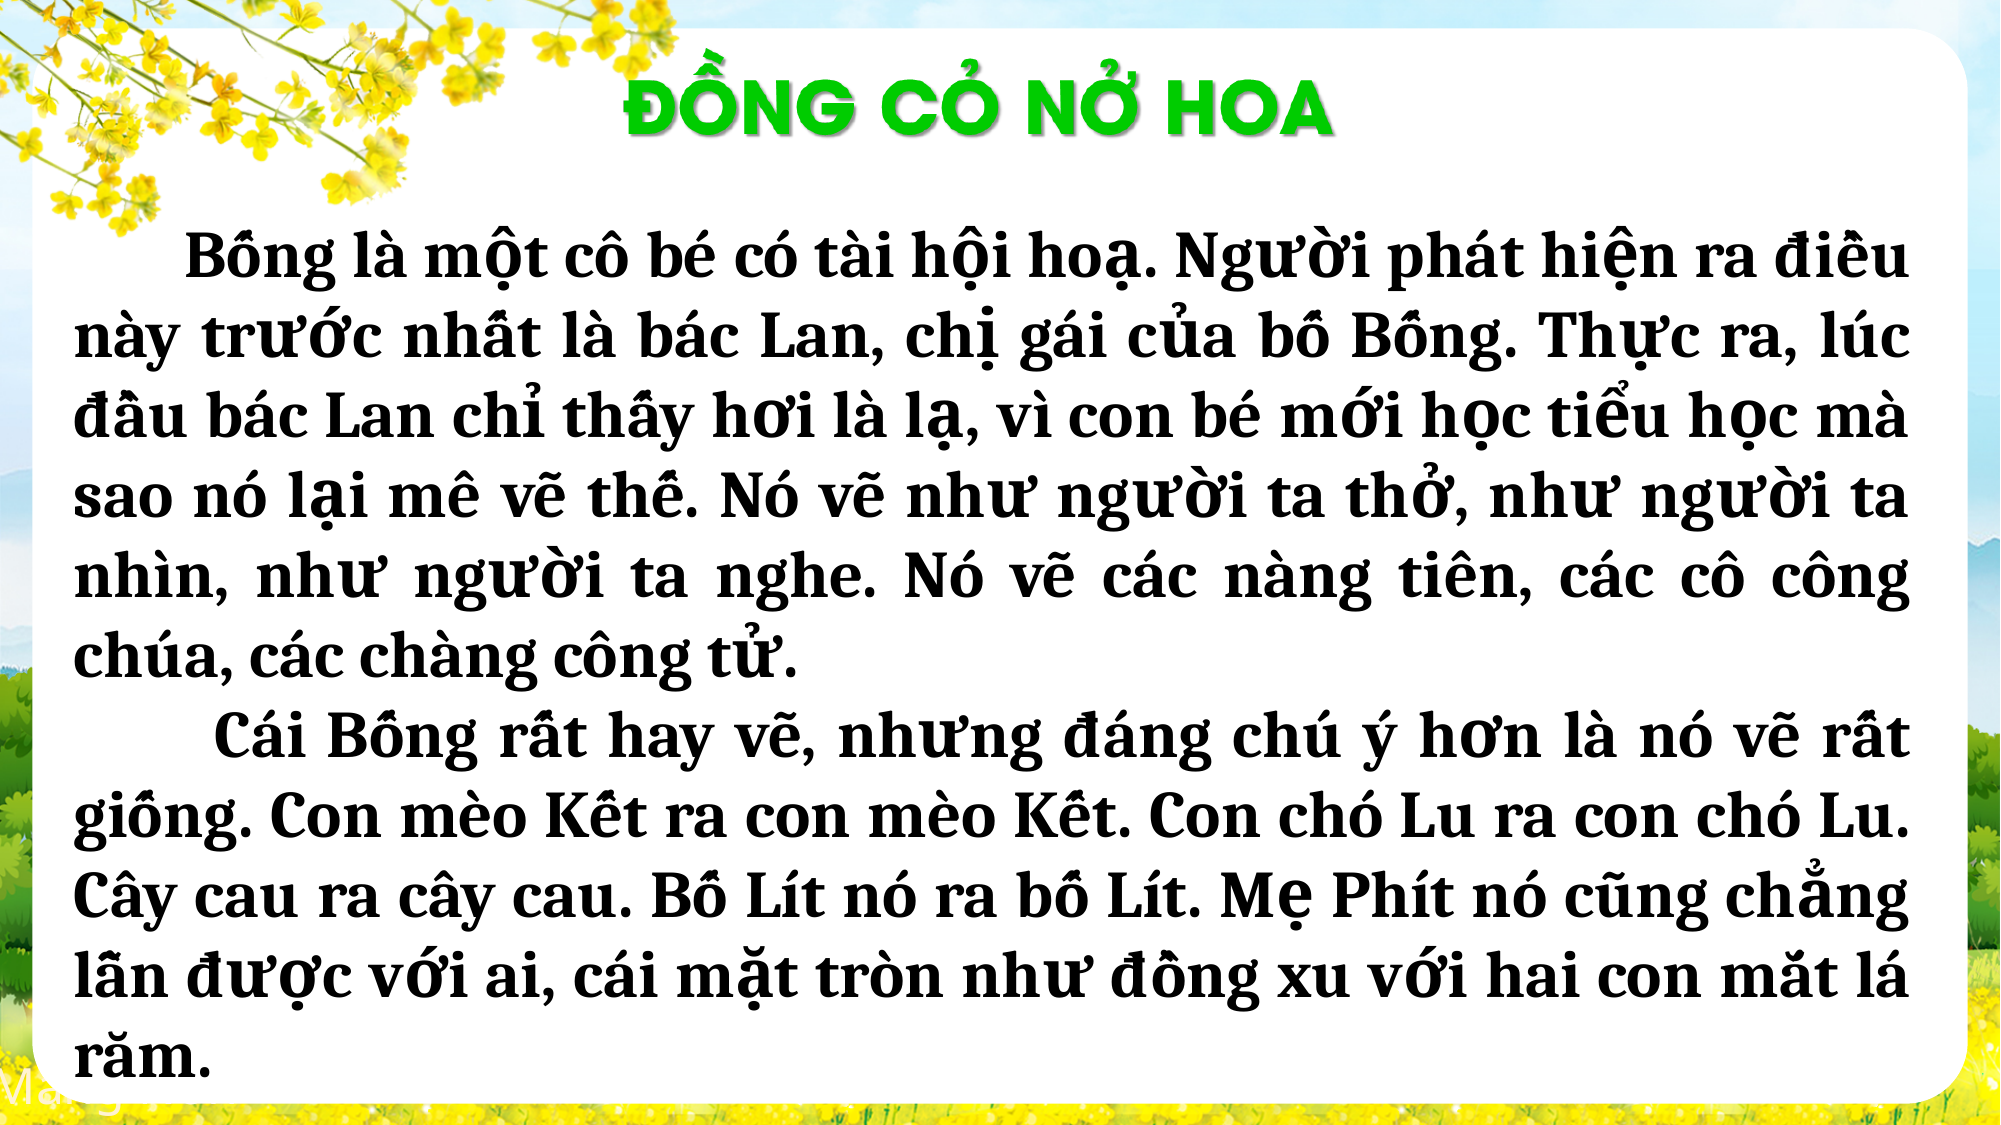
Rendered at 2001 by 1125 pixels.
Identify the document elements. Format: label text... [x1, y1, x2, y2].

text_box Bống là một cô bé có tài hội hoạ. Người phát hiện ra điều này trước nhất là bác Lan, chị gái của bố Bống. Thực ra, lúc đầu bác Lan chỉ thấy hơi là lạ, vì con bé mới học tiểu học mà sao nó lại mê vẽ thế. Nó vẽ như người ta thở, như người ta nhìn, như người ta nghe. Nó vẽ các nàng tiên, các cô công chúa, các chàng công tử. Cái Bống rất hay vẽ, nhưng đáng chú ý hơn là nó vẽ rất giống. Con mèo Kết ra con mèo Kết. Con chó Lu ra con chó Lu. Cây cau ra cây cau. Bố Lít nó ra bố Lít. Mẹ Phít nó cũng chẳng lẫn được với ai, cái mặt tròn như đồng xu với hai con mắt lá răm. [58, 203, 1926, 1098]
picture [0, 0, 2000, 1125]
